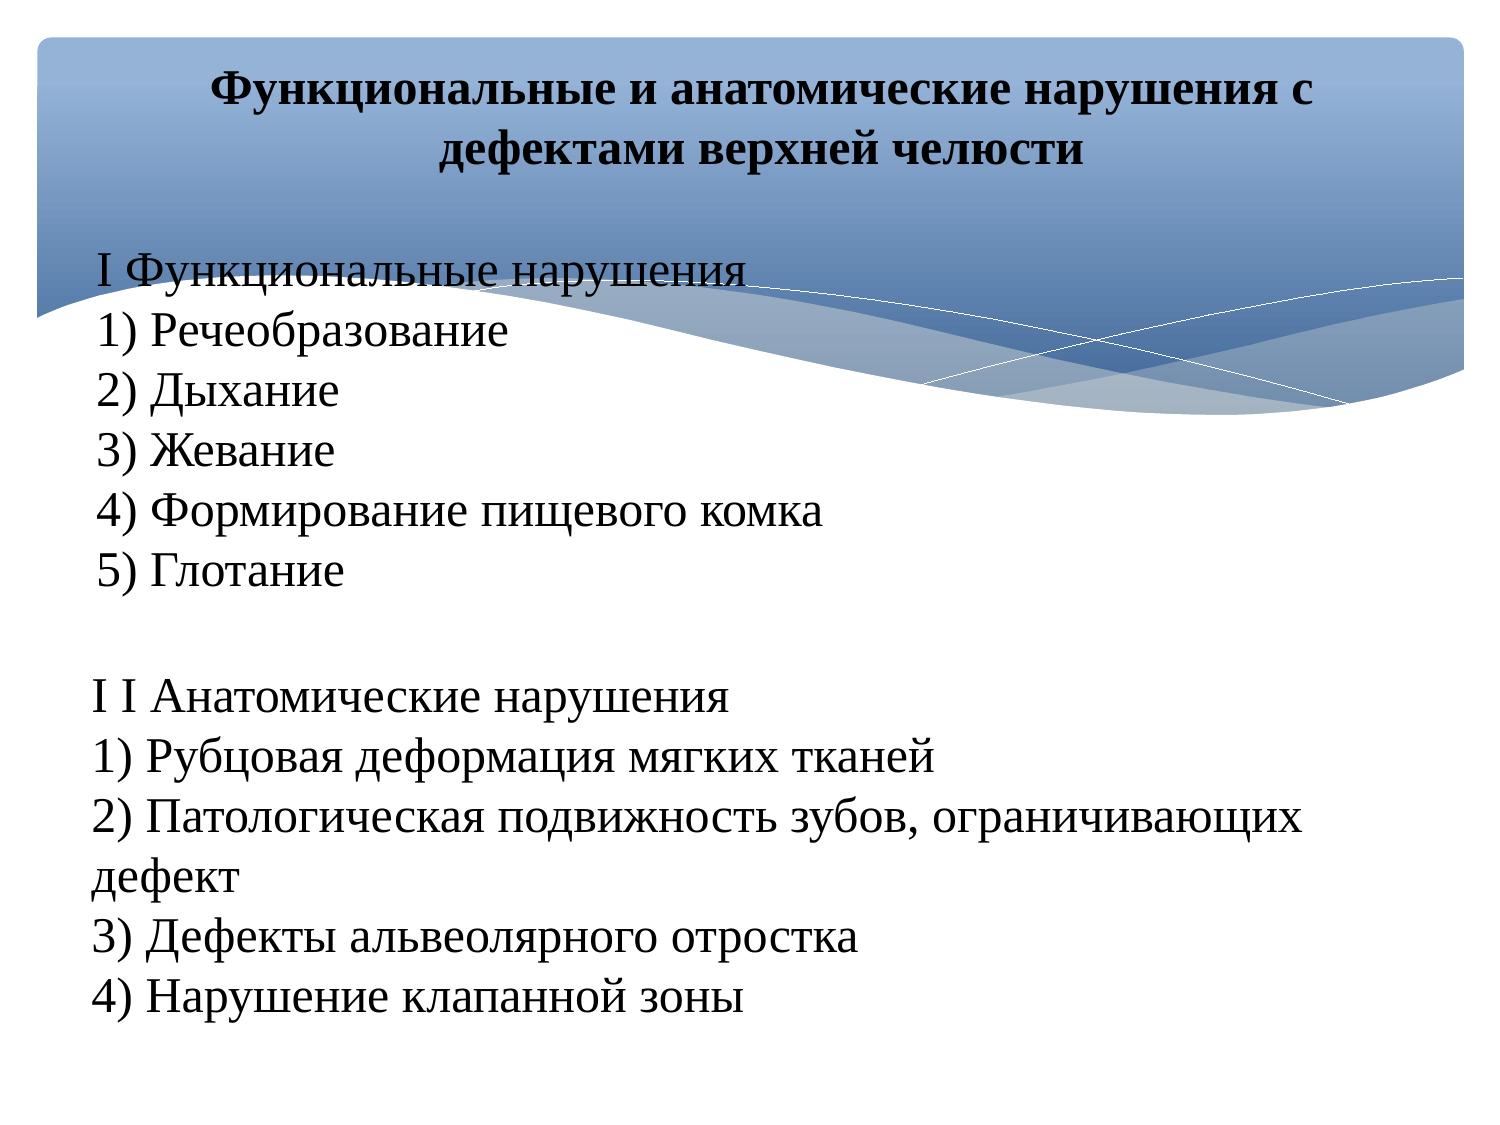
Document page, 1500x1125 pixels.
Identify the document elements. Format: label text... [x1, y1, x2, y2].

text_box Функциональные и анатомические нарушения с дефектами верхней челюсти [76, 2, 1447, 258]
text_box I Функциональные нарушения 1) Речеобразование 2) Дыхание 3) Жевание 4) Формирование пищевого комка 5) Глотание [81, 184, 1452, 860]
text_box I I Анатомические нарушения 1) Рубцовая деформация мягких тканей 2) Патологическая подвижность зубов, ограничивающих дефект 3) Дефекты альвеолярного отростка 4) Нарушение клапанной зоны [76, 610, 1447, 1125]
